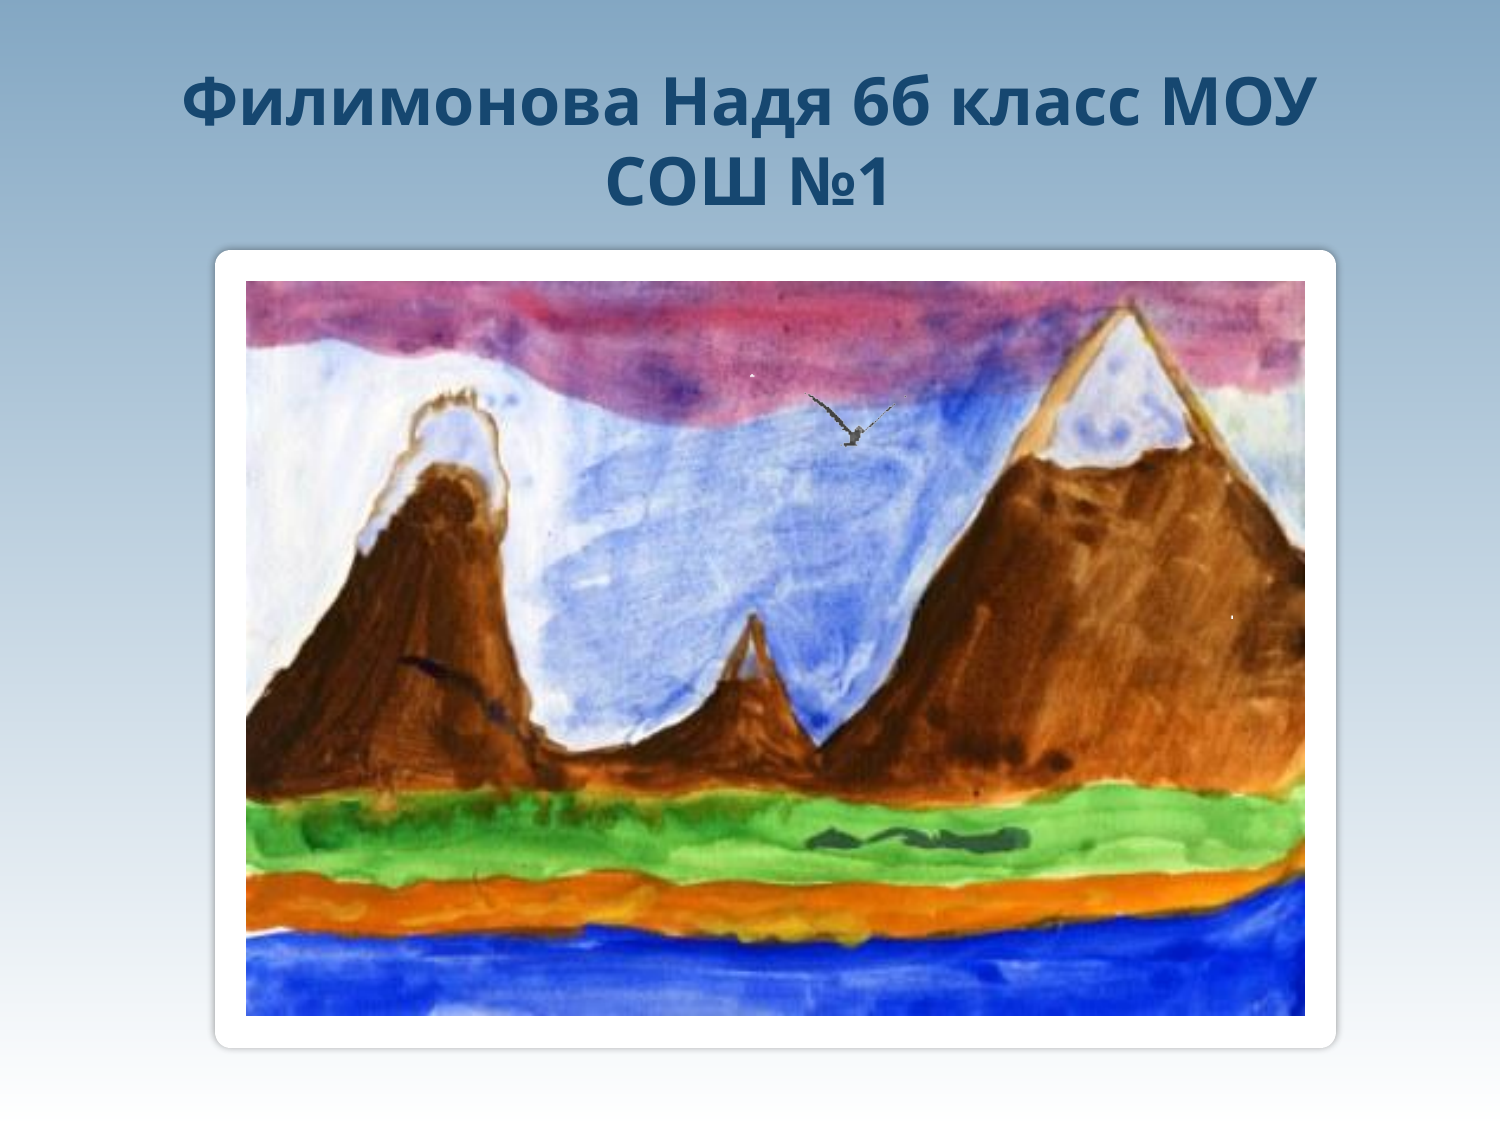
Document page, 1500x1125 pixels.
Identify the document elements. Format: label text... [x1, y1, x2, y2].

picture [749, 374, 1234, 620]
title Филимонова Надя 6б класс МОУ СОШ №1 [75, 45, 1425, 233]
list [245, 280, 1306, 1017]
